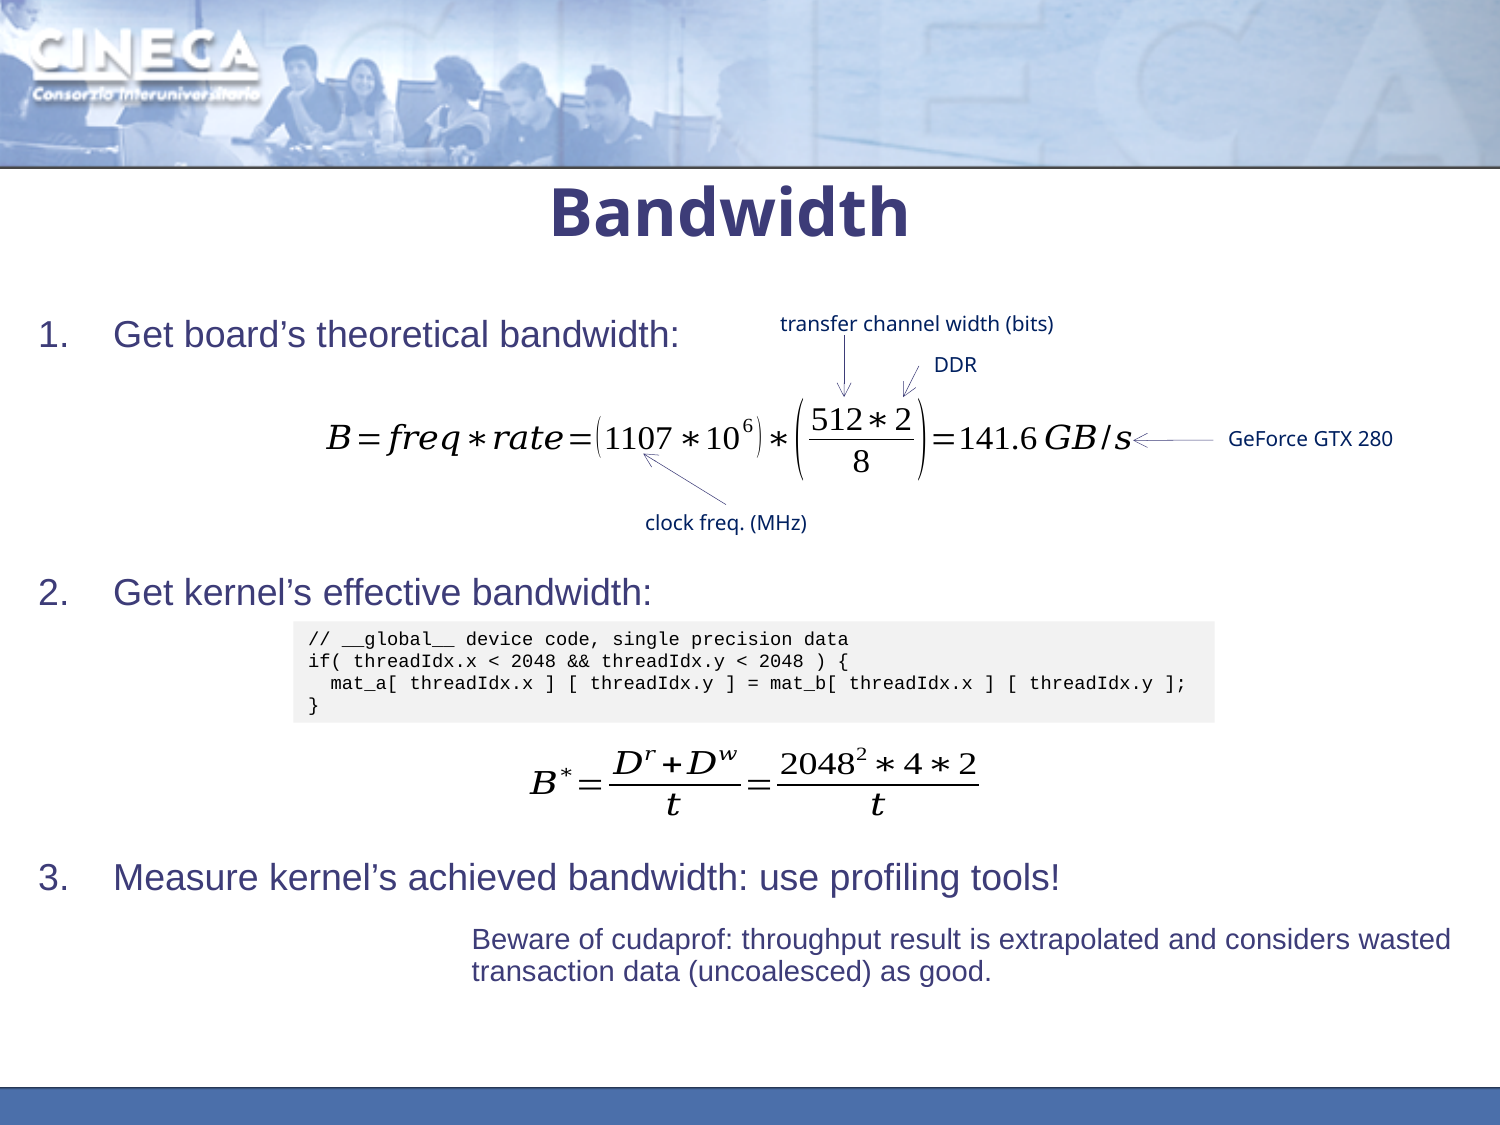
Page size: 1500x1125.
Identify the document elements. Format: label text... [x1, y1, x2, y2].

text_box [902, 365, 918, 398]
title Bandwidth [81, 152, 1379, 268]
text_box transfer channel width (bits) [765, 305, 1069, 343]
text_box clock freq. (MHz) [630, 504, 822, 542]
text_box DDR [918, 347, 993, 385]
text_box // __global__ device code, single precision data if( threadIdx.x < 2048 && threadIdx.y < 2048 ) { mat_a[ threadIdx.x ] [ threadIdx.y ] = mat_b[ threadIdx.x ] [ threadIdx.y ]; } [293, 621, 1215, 723]
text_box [643, 453, 727, 505]
picture [0, 1087, 1500, 1125]
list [0, 0, 1500, 169]
text_box Measure kernel’s achieved bandwidth: use profiling tools! [23, 845, 1412, 955]
text_box Get board’s theoretical bandwidth: [23, 302, 803, 363]
text_box GeForce GTX 280 [1213, 421, 1409, 459]
text_box Beware of cudaprof: throughput result is extrapolated and considers wasted transaction data (uncoalesced) as good. [456, 917, 1497, 995]
text_box Get kernel’s effective bandwidth: [23, 560, 803, 621]
